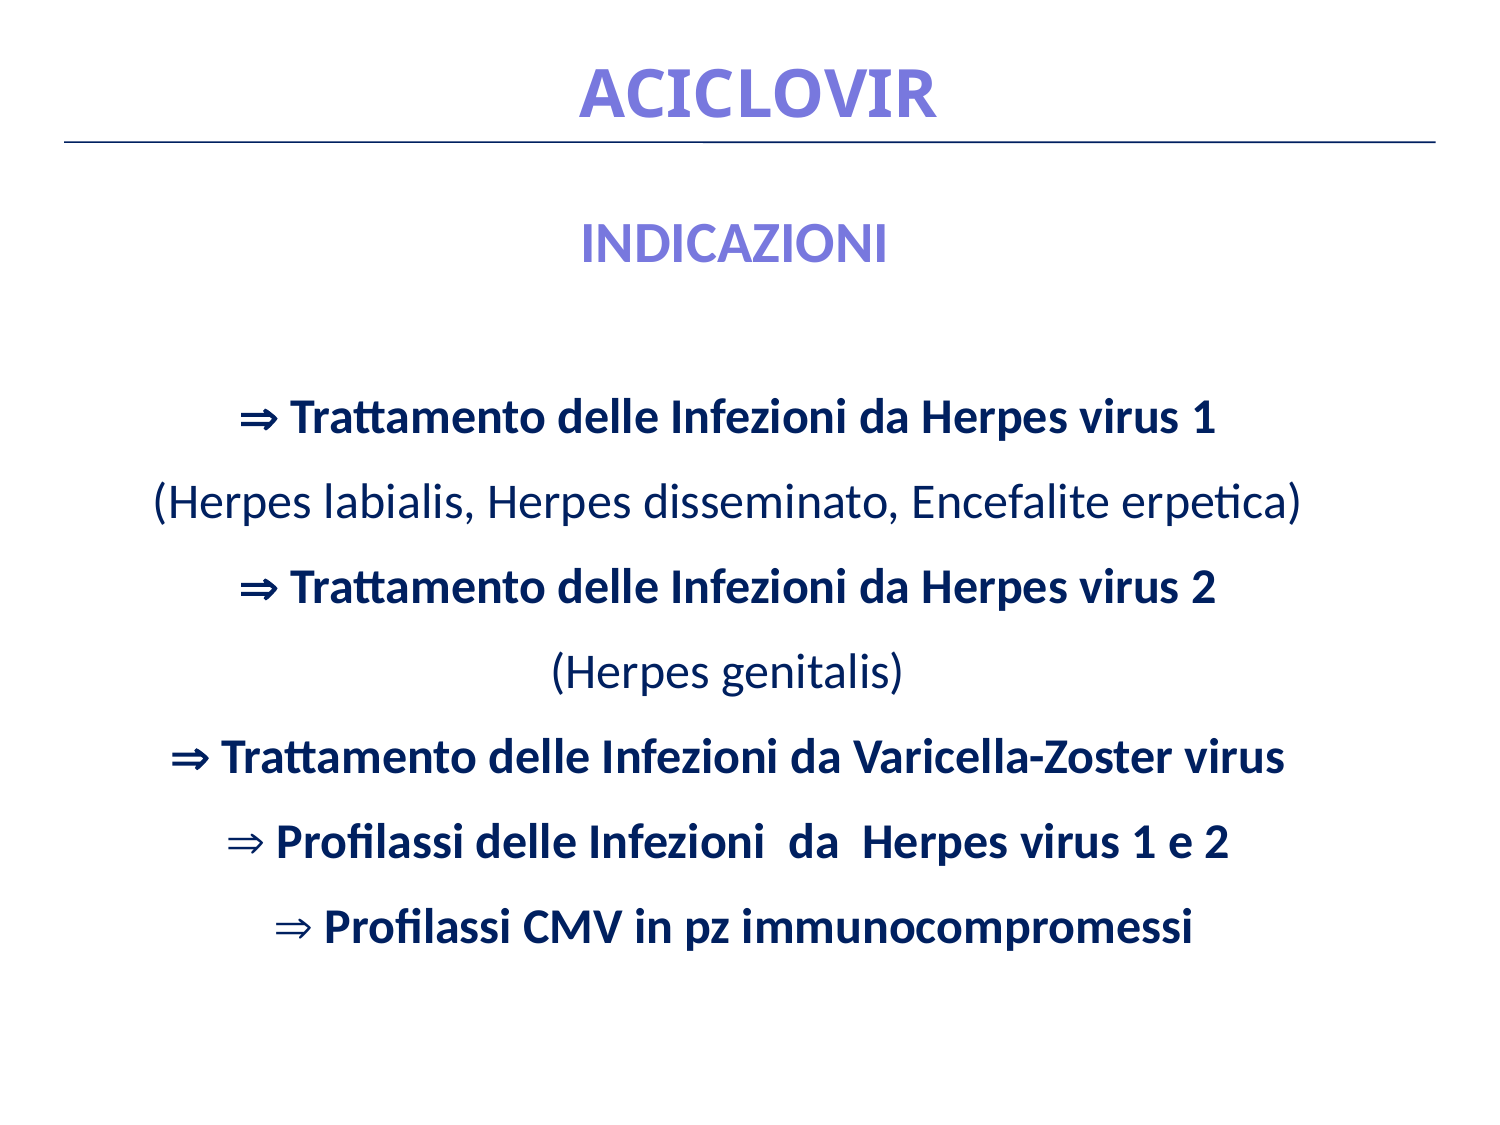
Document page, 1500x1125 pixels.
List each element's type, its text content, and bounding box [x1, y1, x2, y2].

text_box ACICLOVIR [64, 42, 1453, 138]
text_box INDICAZIONI  Trattamento delle Infezioni da Herpes virus 1 (Herpes labialis, Herpes disseminato, Encefalite erpetica)  Trattamento delle Infezioni da Herpes virus 2 (Herpes genitalis)  Trattamento delle Infezioni da Varicella-Zoster virus  Profilassi delle Infezioni da Herpes virus 1 e 2  Profilassi CMV in pz immunocompromessi [79, 196, 1376, 962]
